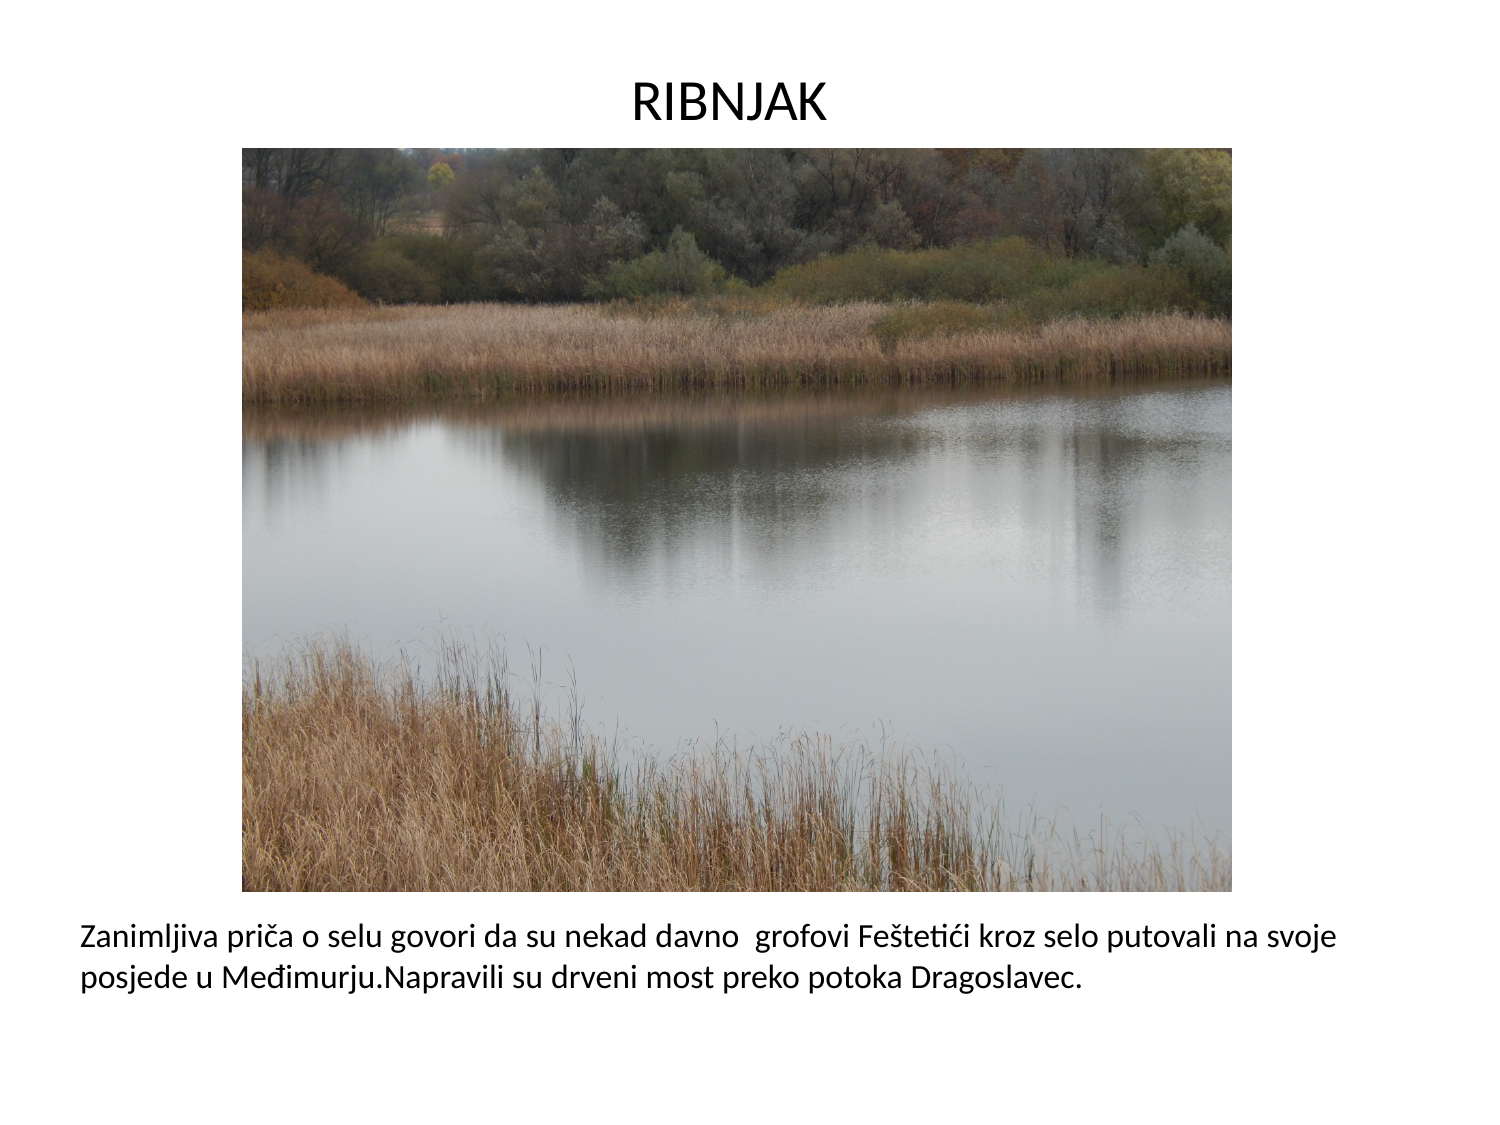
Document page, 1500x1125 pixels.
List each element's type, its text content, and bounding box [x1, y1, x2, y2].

text_box RIBNJAK [218, 54, 1258, 140]
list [241, 148, 1233, 892]
title Zanimljiva priča o selu govori da su nekad davno grofovi Feštetići kroz selo putovali na svoje posjede u Međimurju.Napravili su drveni most preko potoka Dragoslavec. [64, 905, 1415, 1093]
